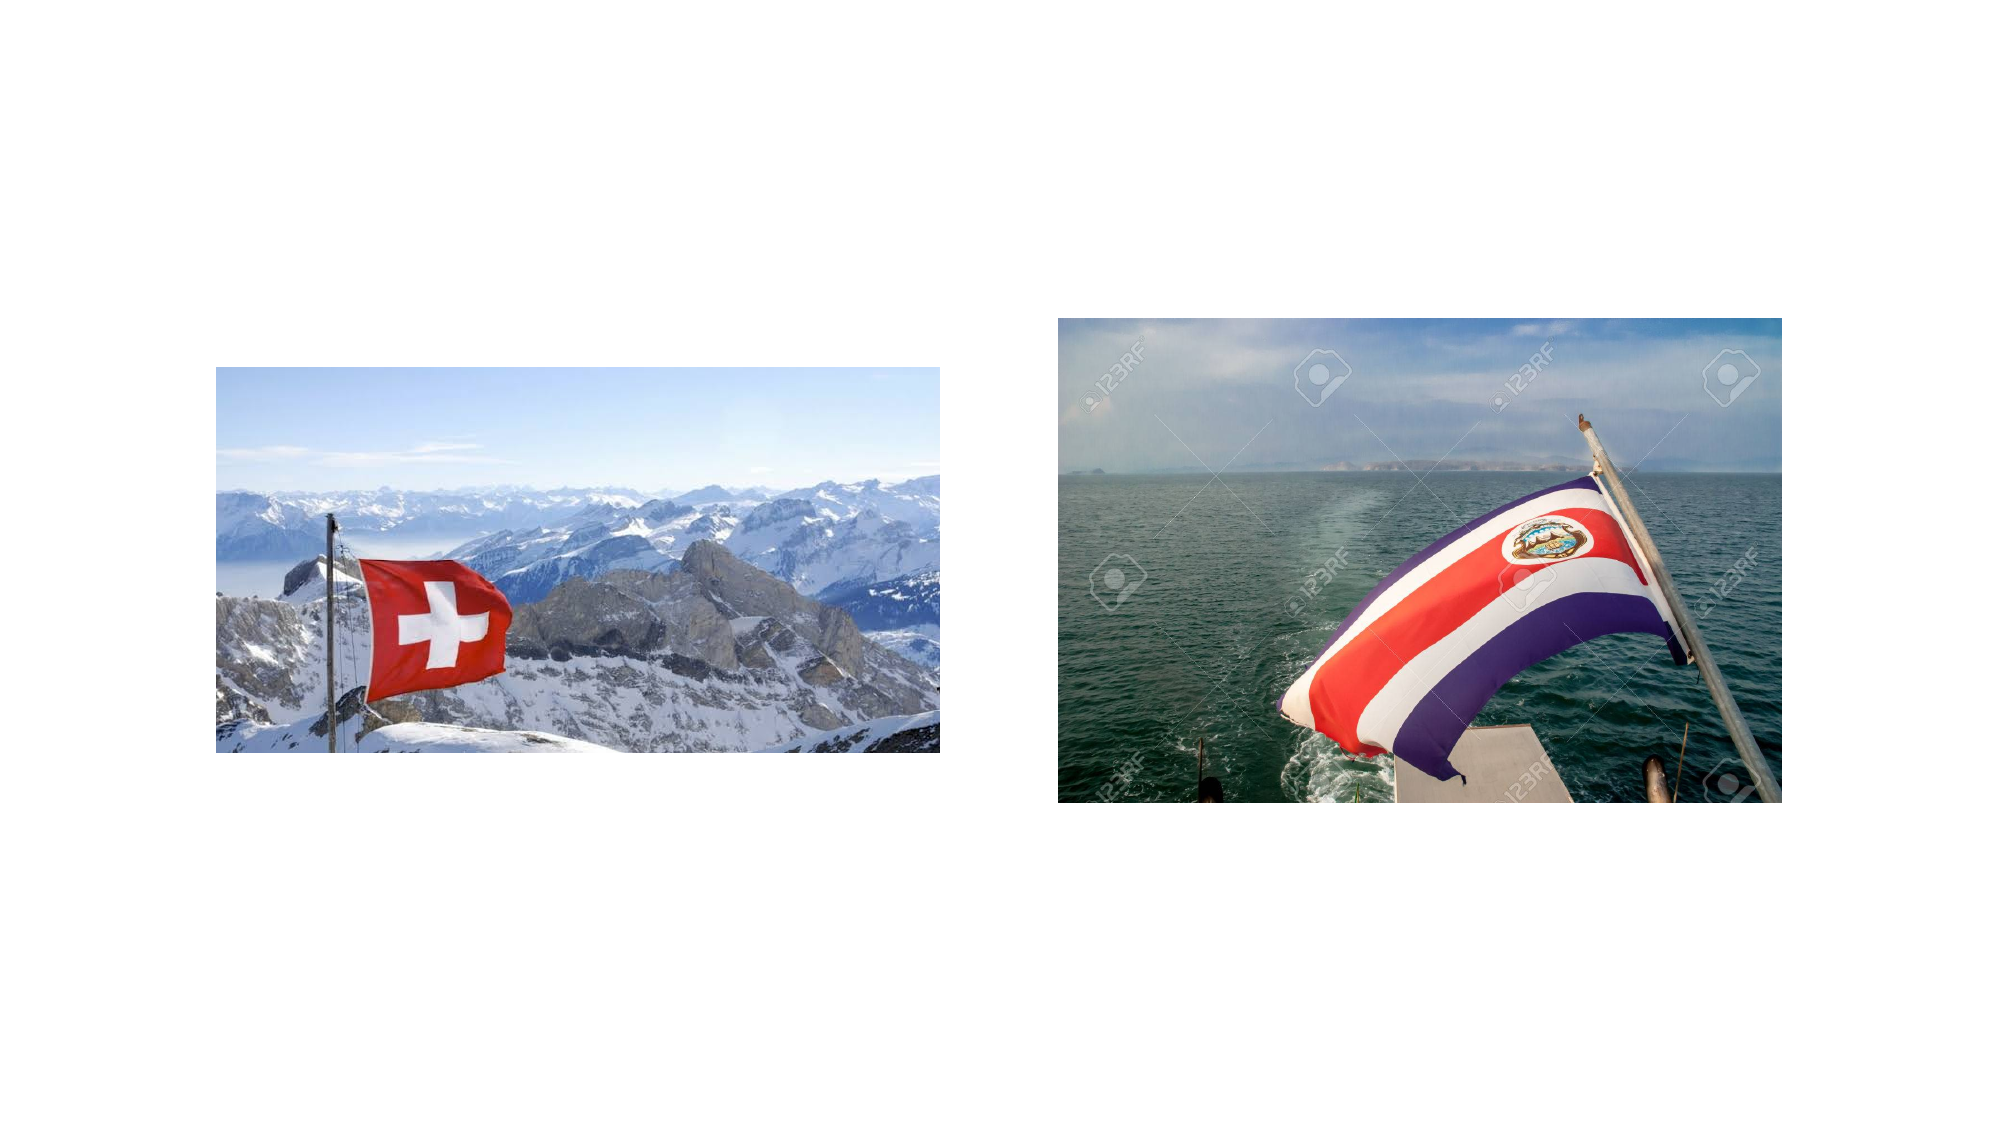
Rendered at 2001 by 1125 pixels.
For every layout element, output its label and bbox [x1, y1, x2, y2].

picture [1058, 318, 1782, 803]
list [216, 367, 940, 753]
